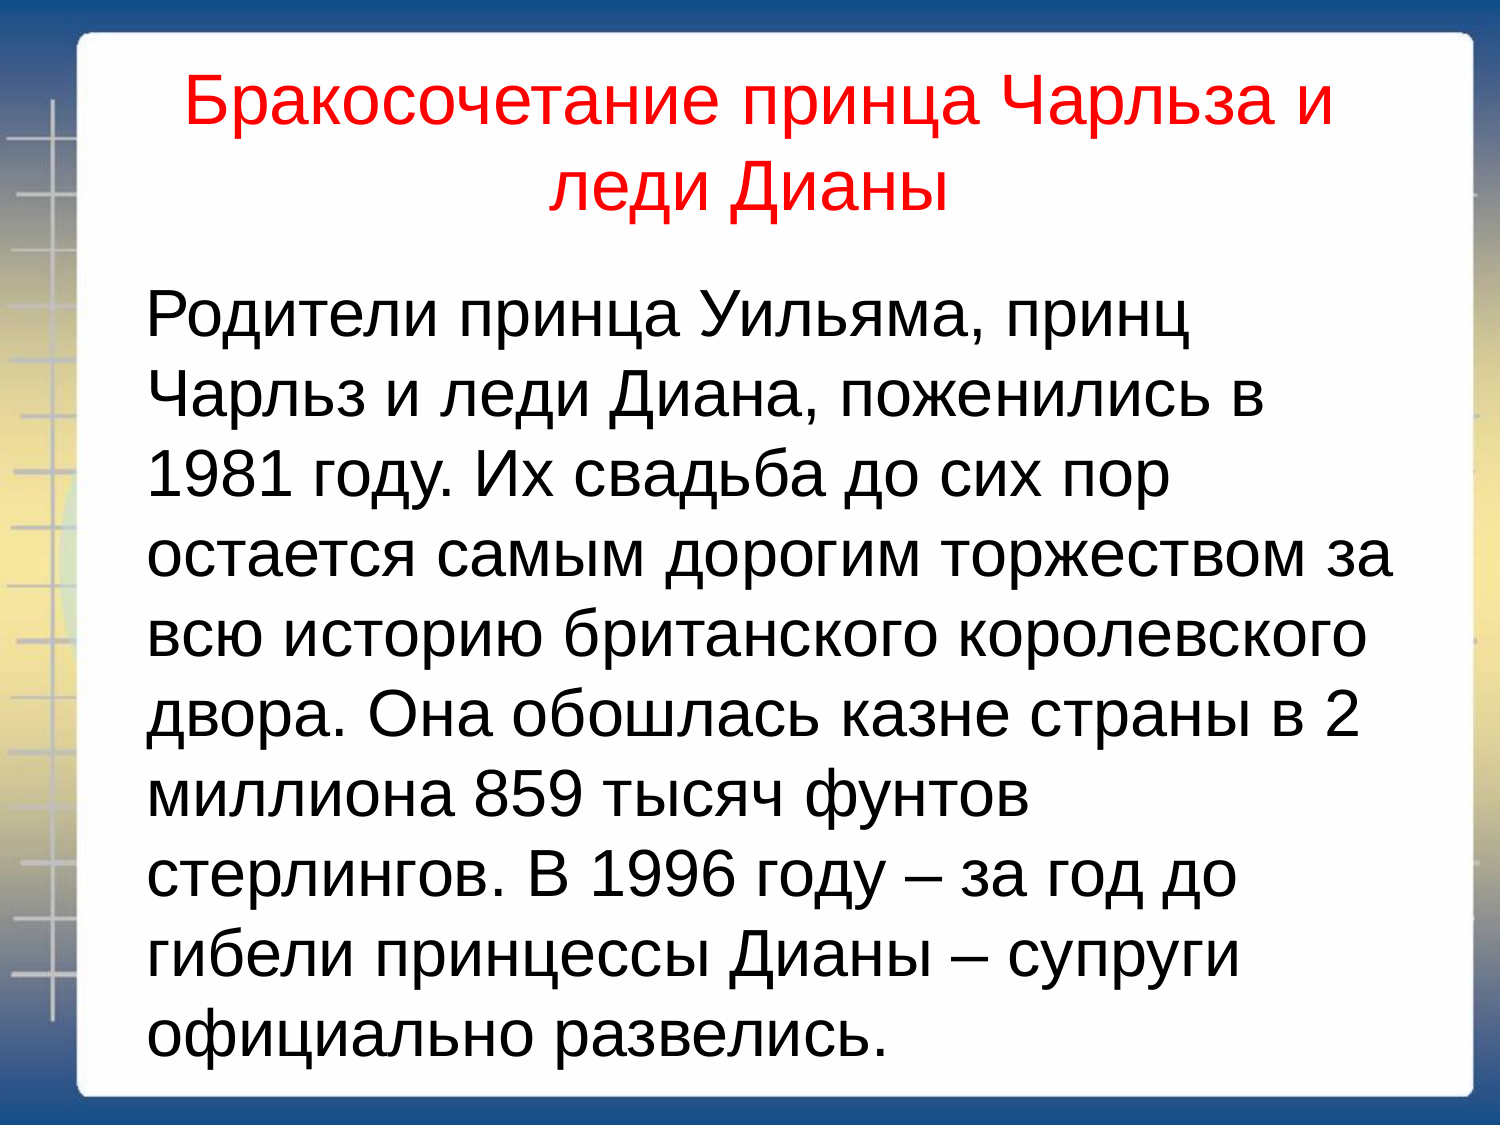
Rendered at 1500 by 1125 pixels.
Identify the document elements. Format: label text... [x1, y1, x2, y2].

title Бракосочетание принца Чарльза и леди Дианы [74, 44, 1426, 233]
picture [0, 0, 1500, 1125]
list Родители принца Уильяма, принц Чарльз и леди Диана, поженились в 1981 году. Их свадьба до сих пор остается самым дорогим торжеством за всю историю британского королевского двора. Она обошлась казне страны в 2 миллиона 859 тысяч фунтов стерлингов. В 1996 году – за год до гибели принцессы Дианы – супруги официально развелись. [74, 262, 1426, 1006]
